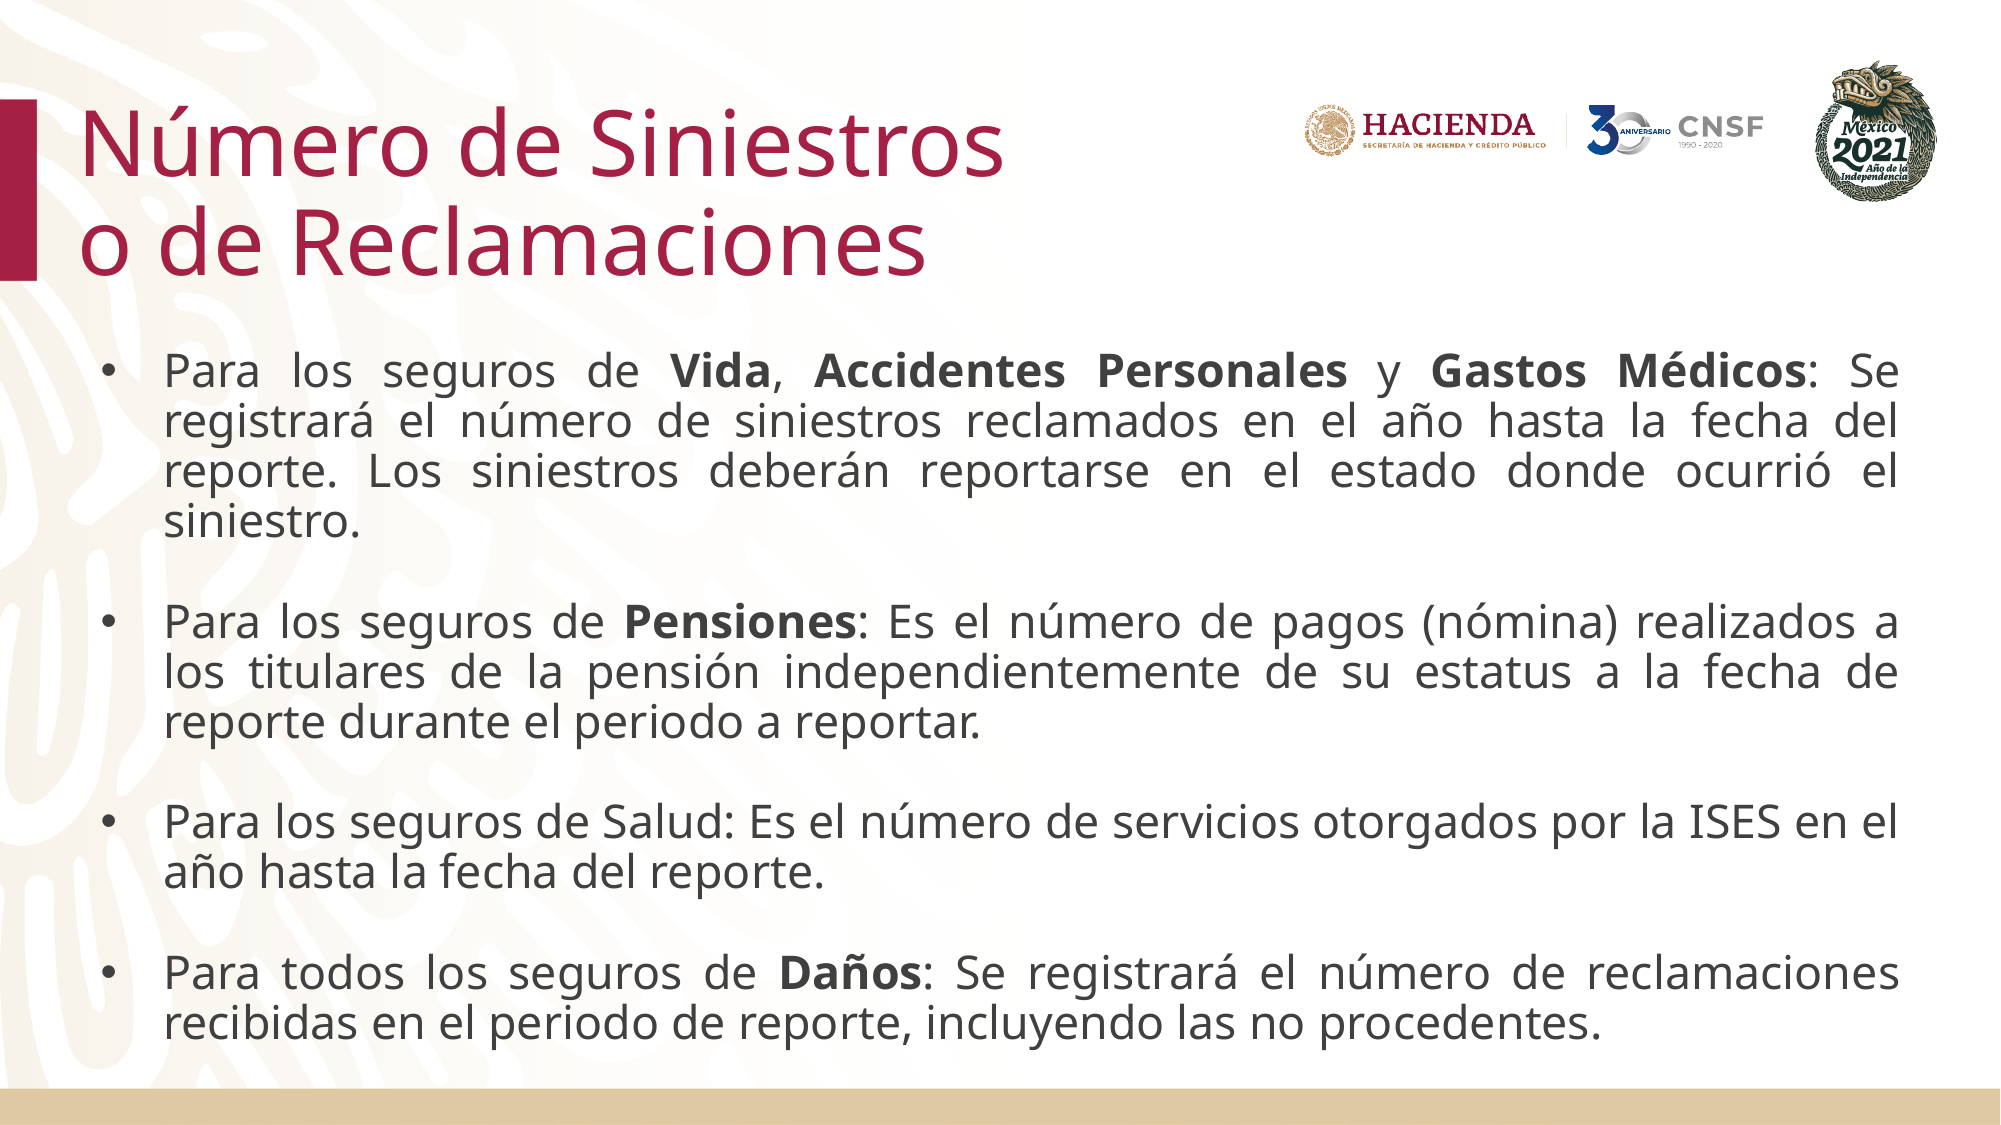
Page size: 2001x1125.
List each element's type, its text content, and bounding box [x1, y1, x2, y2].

title Número de Siniestros o de Reclamaciones [62, 90, 1937, 308]
picture [0, 0, 2001, 1125]
list Para los seguros de Vida, Accidentes Personales y Gastos Médicos: Se registrará el número de siniestros reclamados en el año hasta la fecha del reporte. Los siniestros deberán reportarse en el estado donde ocurrió el siniestro. Para los seguros de Pensiones: Es el número de pagos (nómina) realizados a los titulares de la pensión independientemente de su estatus a la fecha de reporte durante el periodo a reportar. Para los seguros de Salud: Es el número de servicios otorgados por la ISES en el año hasta la fecha del reporte. Para todos los seguros de Daños: Se registrará el número de reclamaciones recibidas en el periodo de reporte, incluyendo las no procedentes. [62, 339, 1916, 1064]
